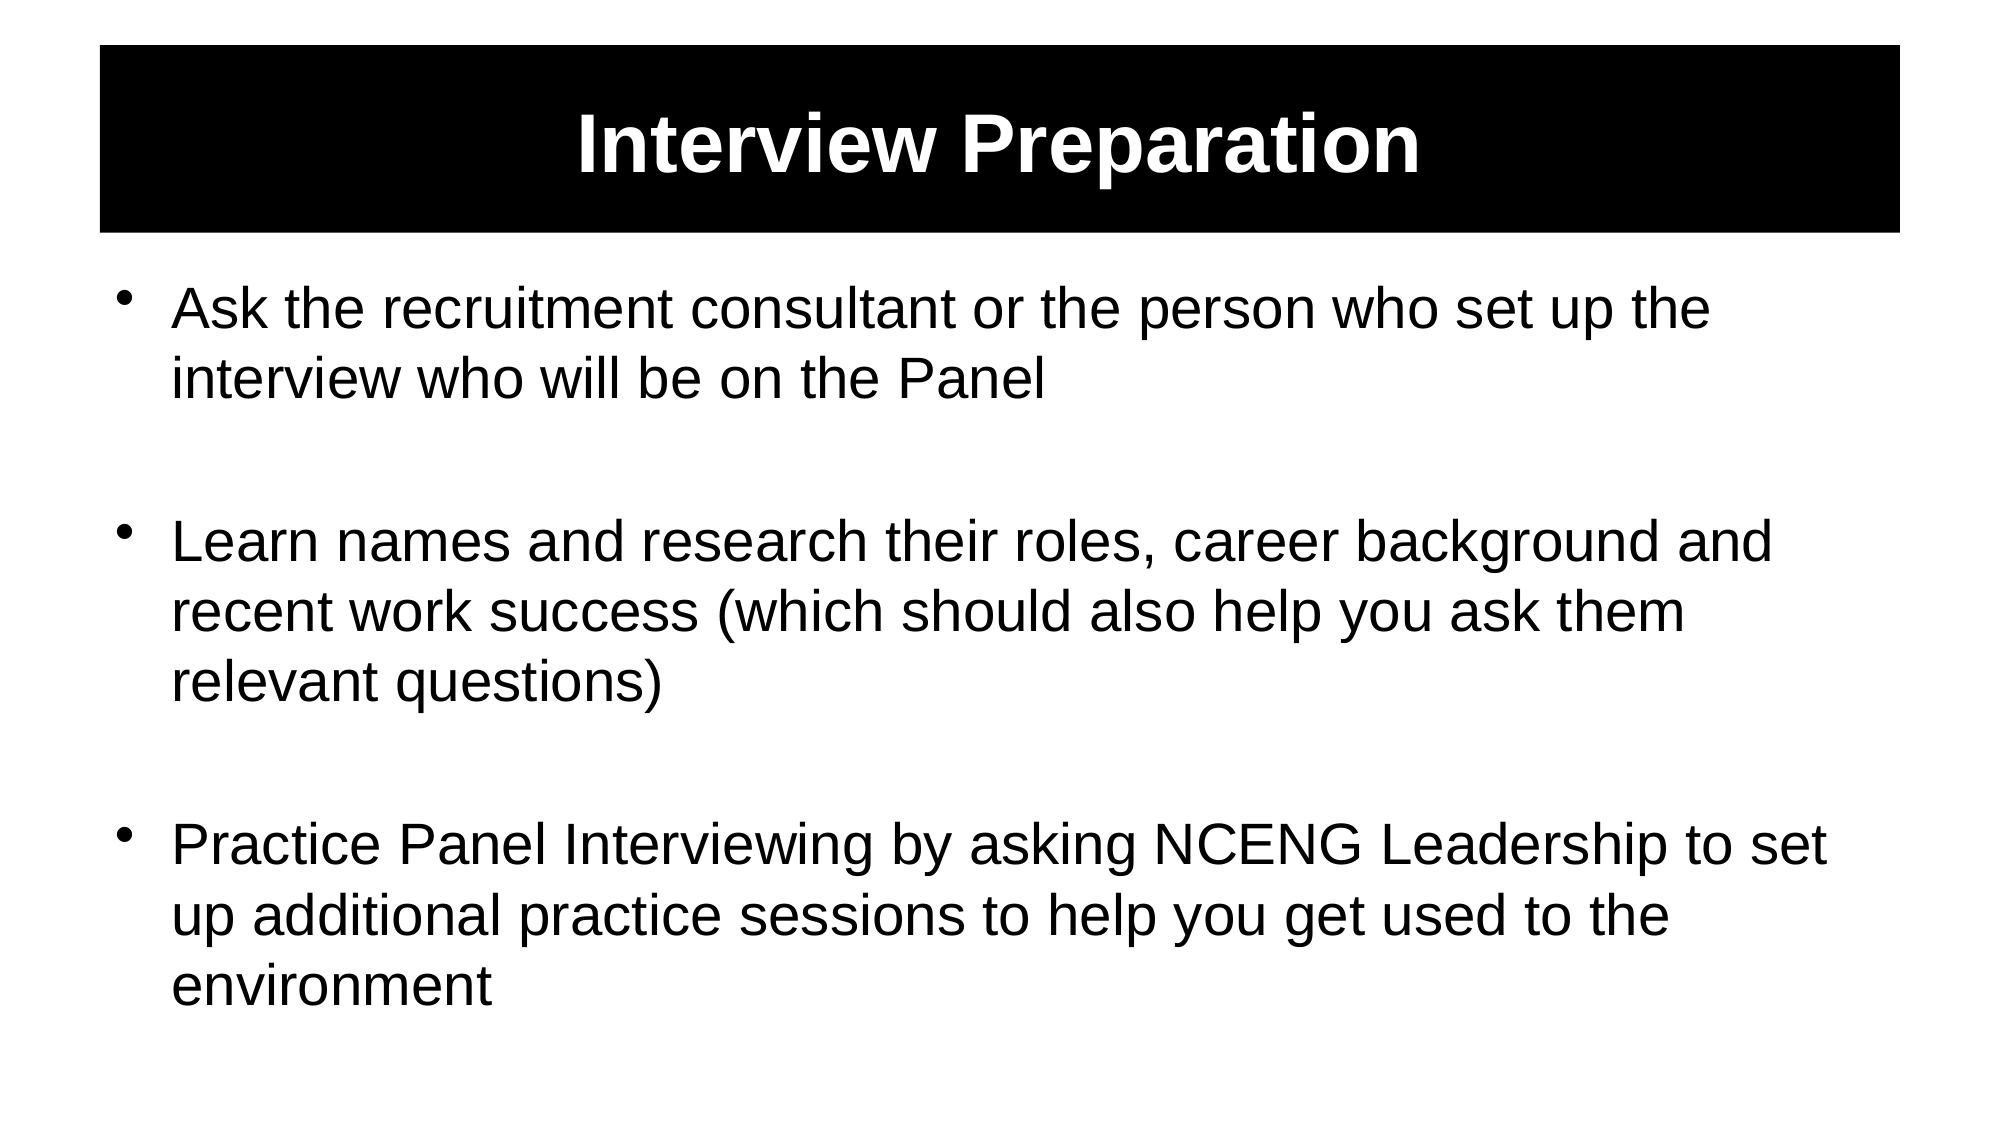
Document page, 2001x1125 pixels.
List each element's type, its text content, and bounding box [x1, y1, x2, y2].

list Ask the recruitment consultant or the person who set up the interview who will be on the Panel Learn names and research their roles, career background and recent work success (which should also help you ask them relevant questions) Practice Panel Interviewing by asking NCENG Leadership to set up additional practice sessions to help you get used to the environment [99, 262, 1900, 1075]
title Interview Preparation [99, 45, 1900, 233]
